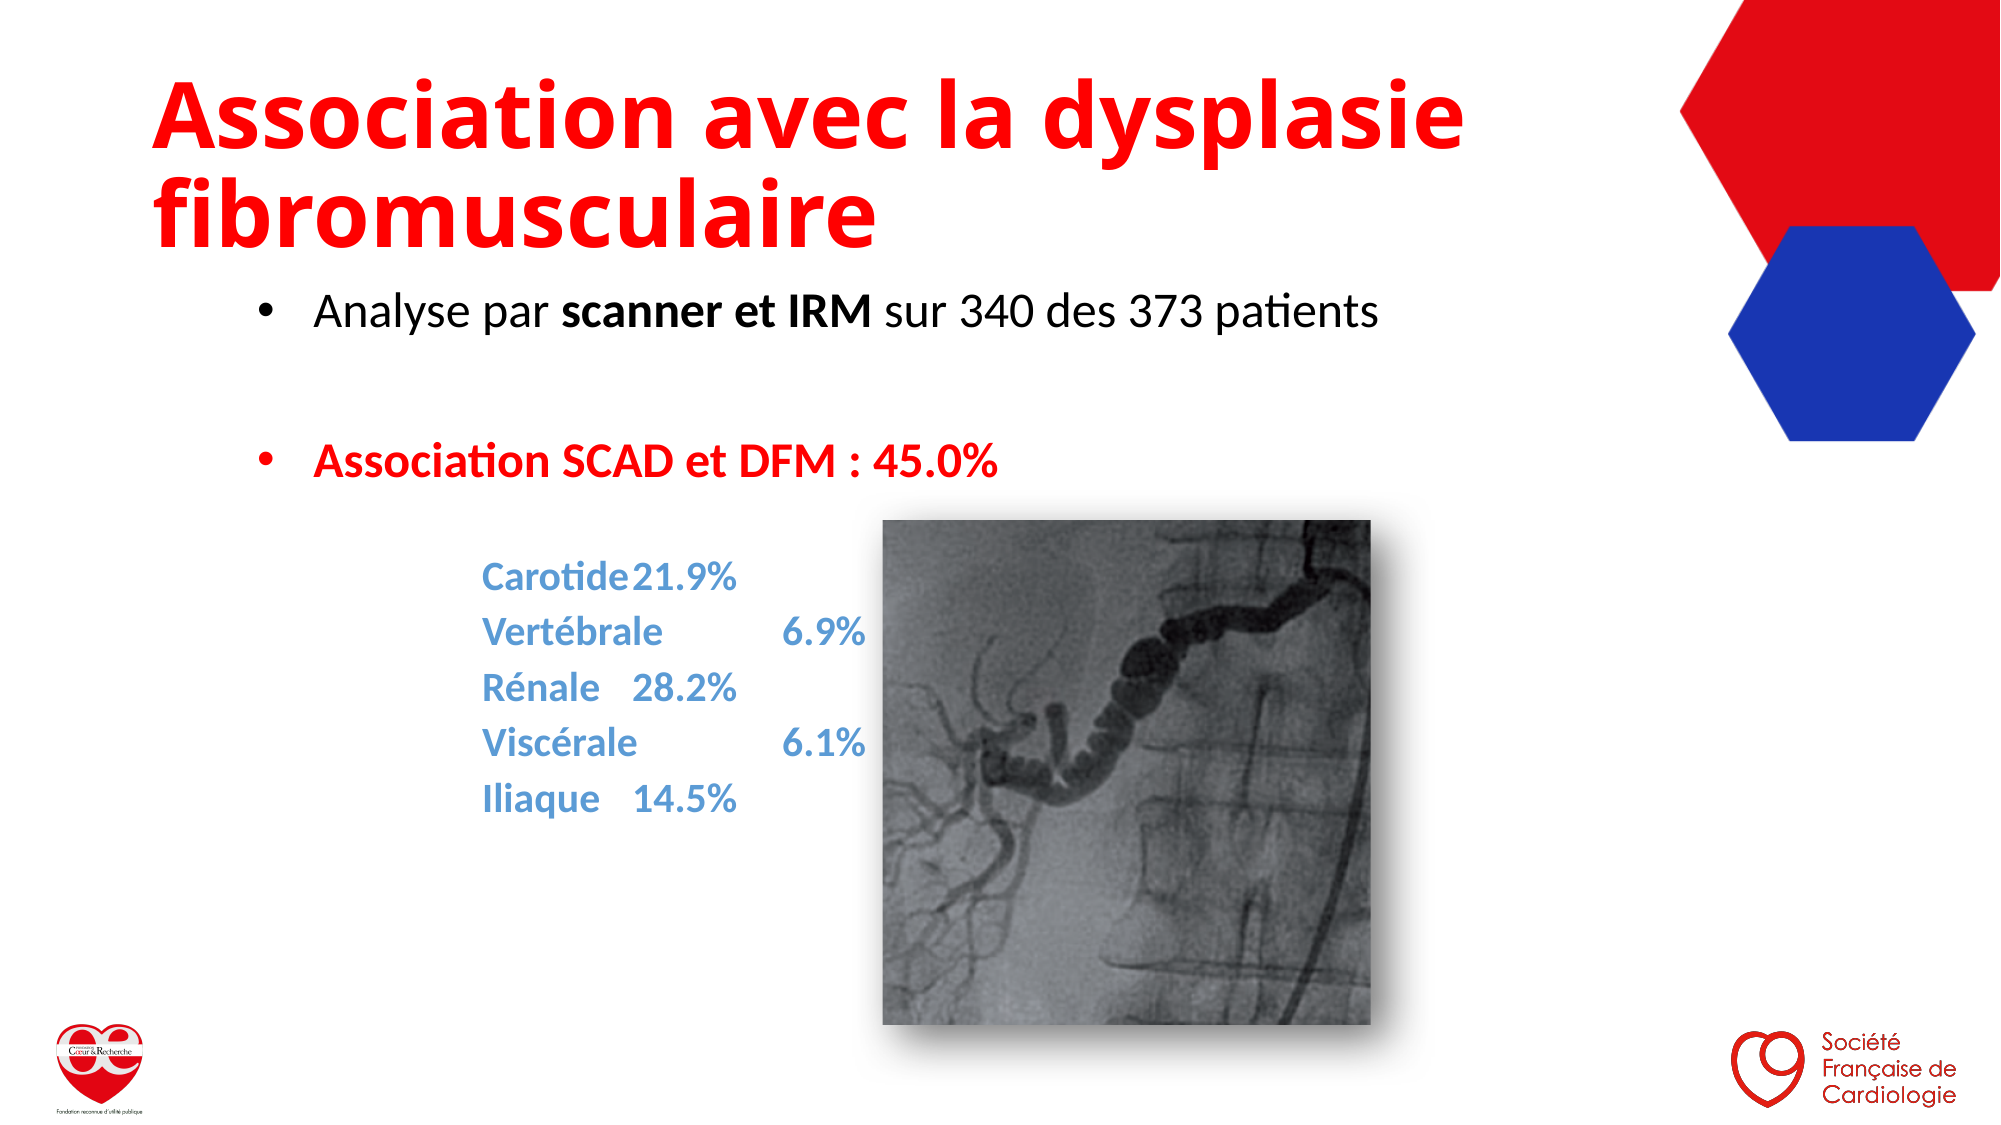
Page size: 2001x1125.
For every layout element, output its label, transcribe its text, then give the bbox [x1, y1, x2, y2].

title Association avec la dysplasie fibromusculaire [137, 59, 1863, 278]
text_box Analyse par scanner et IRM sur 340 des 373 patients Association SCAD et DFM : 45.0% Carotide 21.9% Vertébrale 6.9% Rénale 28.2% Viscérale 6.1% Iliaque 14.5% [242, 277, 1968, 992]
picture [0, 0, 2000, 1125]
